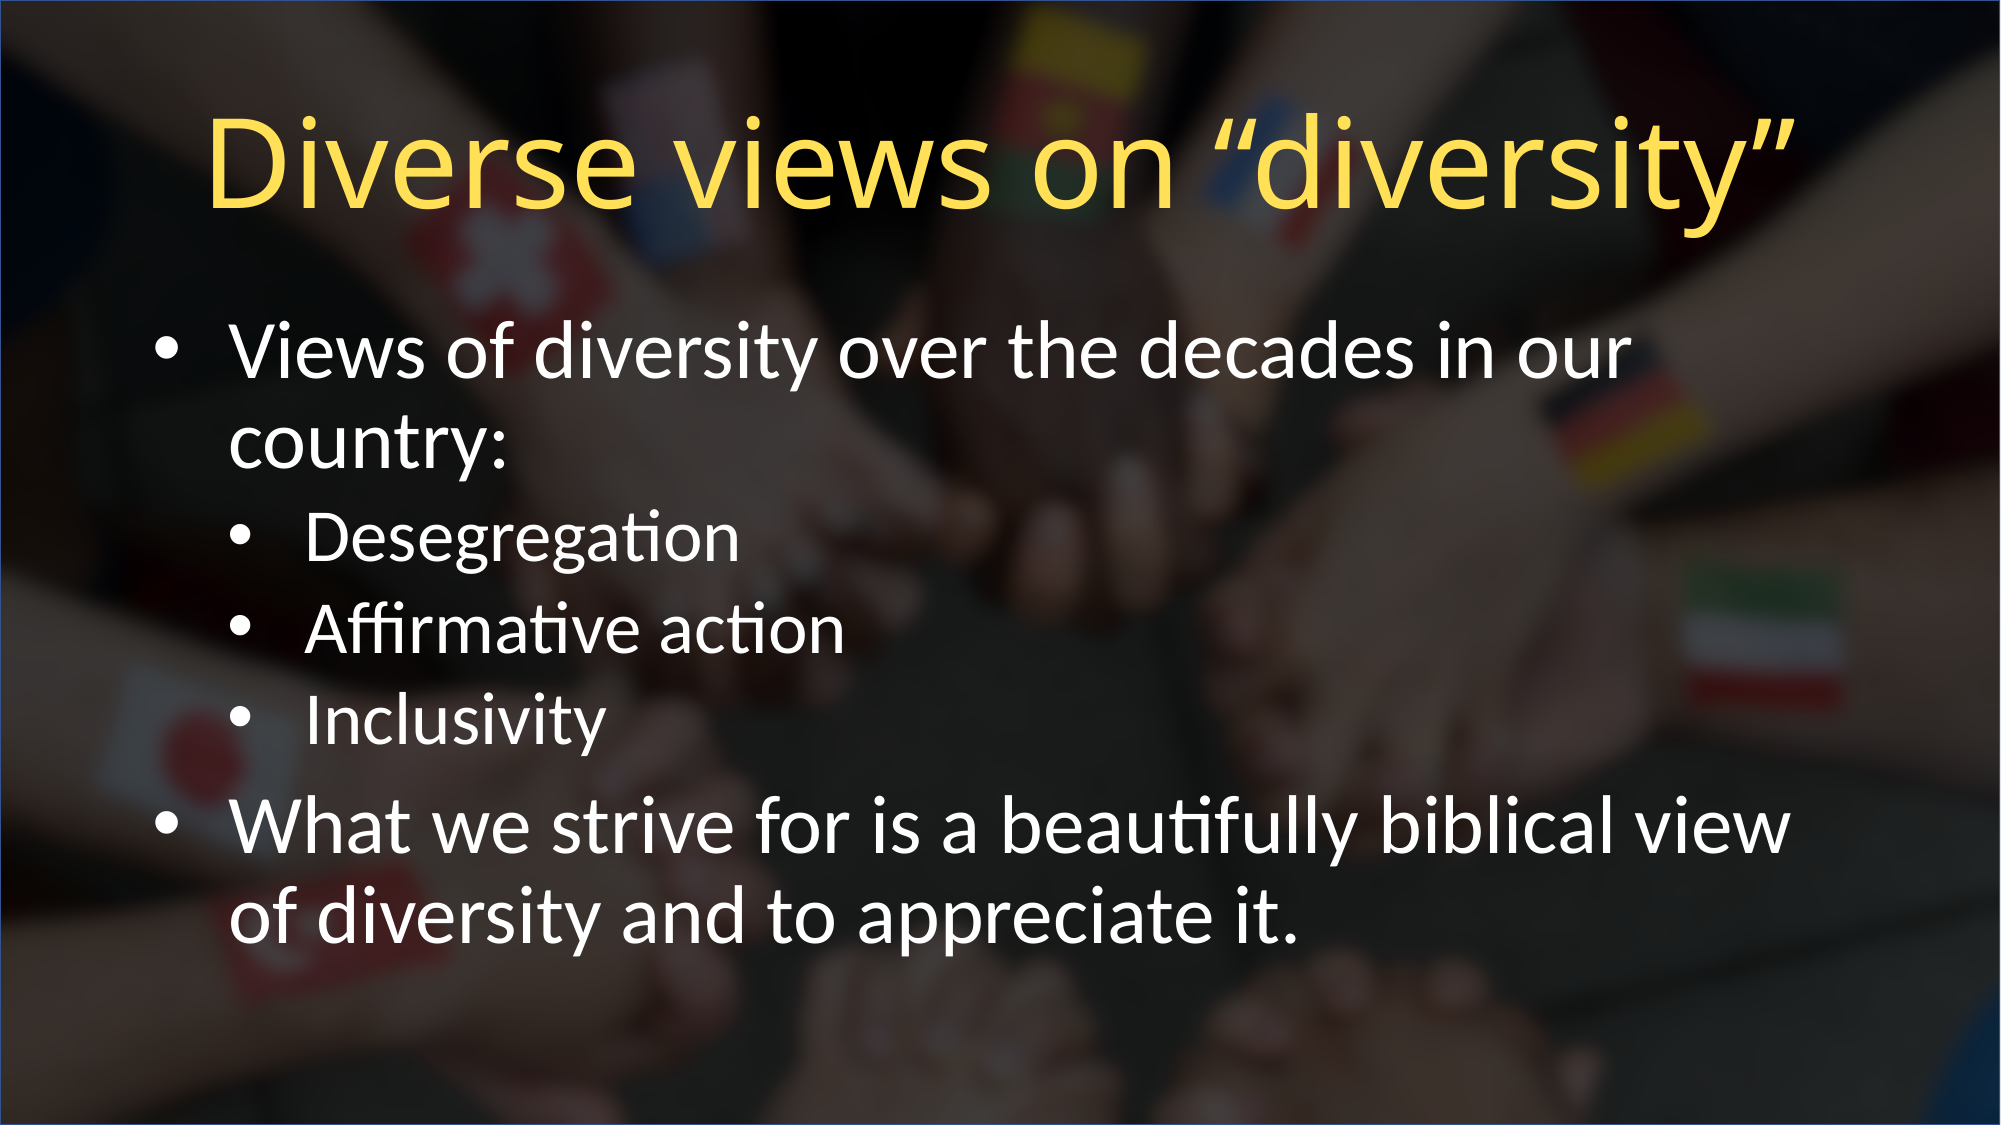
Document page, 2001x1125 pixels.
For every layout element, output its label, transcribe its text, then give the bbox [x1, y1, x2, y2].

picture [1, 1, 1999, 1124]
title Diverse views on “diversity” [137, 59, 1863, 278]
list Views of diversity over the decades in our country: Desegregation Affirmative action Inclusivity What we strive for is a beautifully biblical view of diversity and to appreciate it. [137, 299, 1863, 1014]
